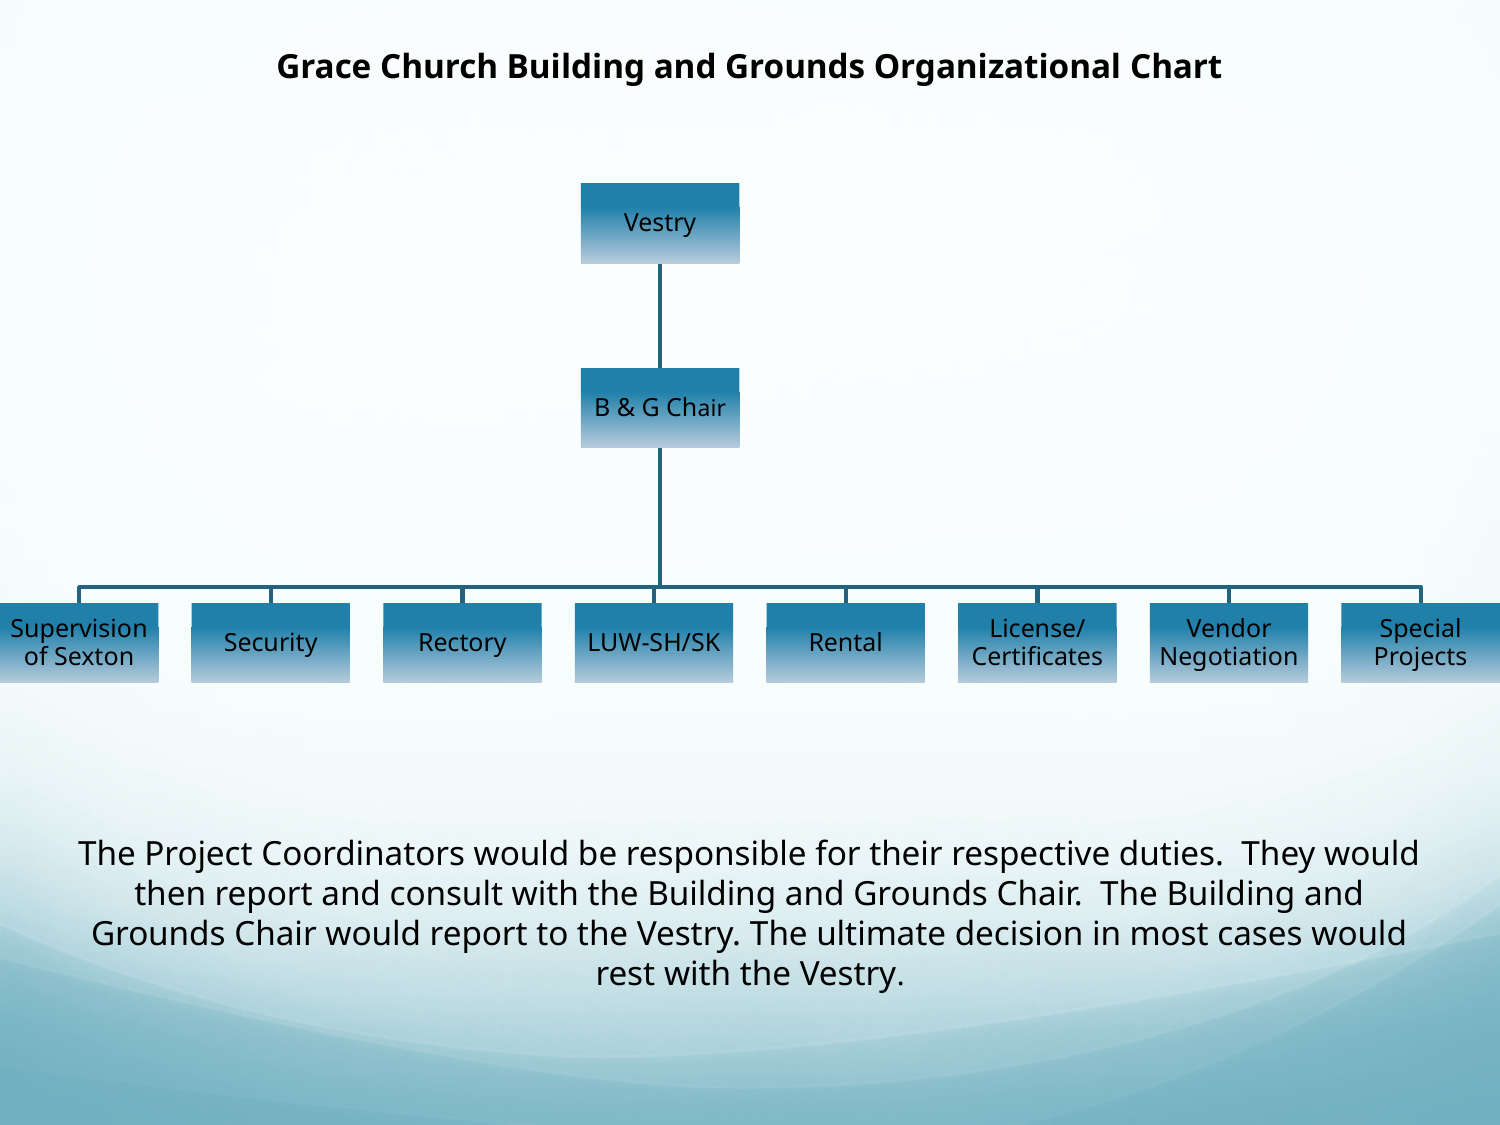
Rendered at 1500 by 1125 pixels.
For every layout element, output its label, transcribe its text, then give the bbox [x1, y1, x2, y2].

text_box Grace Church Building and Grounds Organizational Chart [18, 37, 1482, 90]
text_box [0, 93, 1500, 1081]
